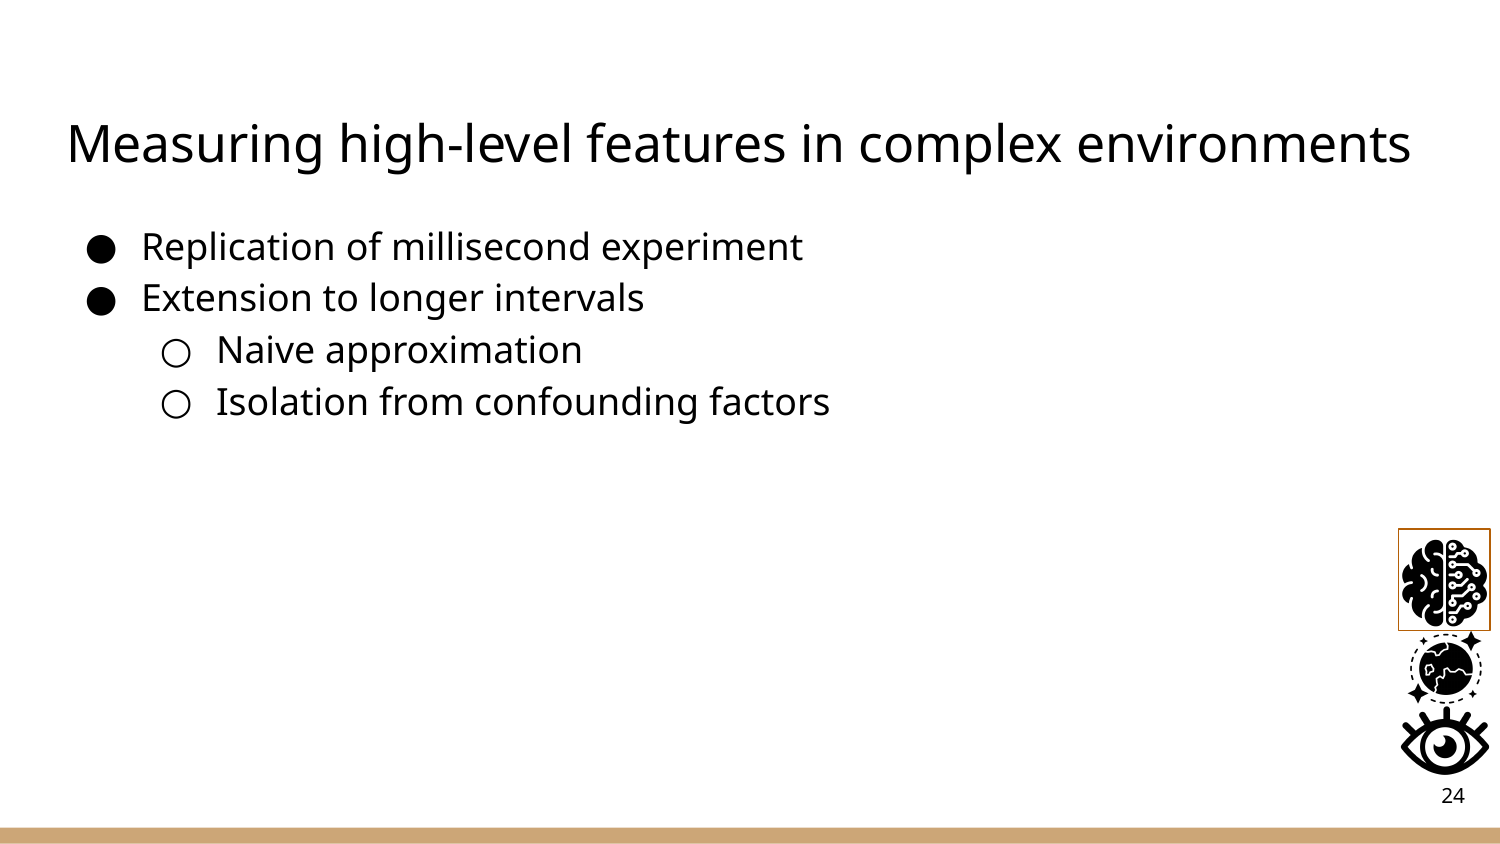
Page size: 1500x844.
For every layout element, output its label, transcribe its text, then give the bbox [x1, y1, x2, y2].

list Replication of millisecond experiment Extension to longer intervals Naive approximation Isolation from confounding factors [51, 200, 1449, 752]
title Measuring high-level features in complex environments [51, 51, 1449, 189]
slide_number 24 [1389, 764, 1480, 830]
picture [1399, 529, 1490, 778]
